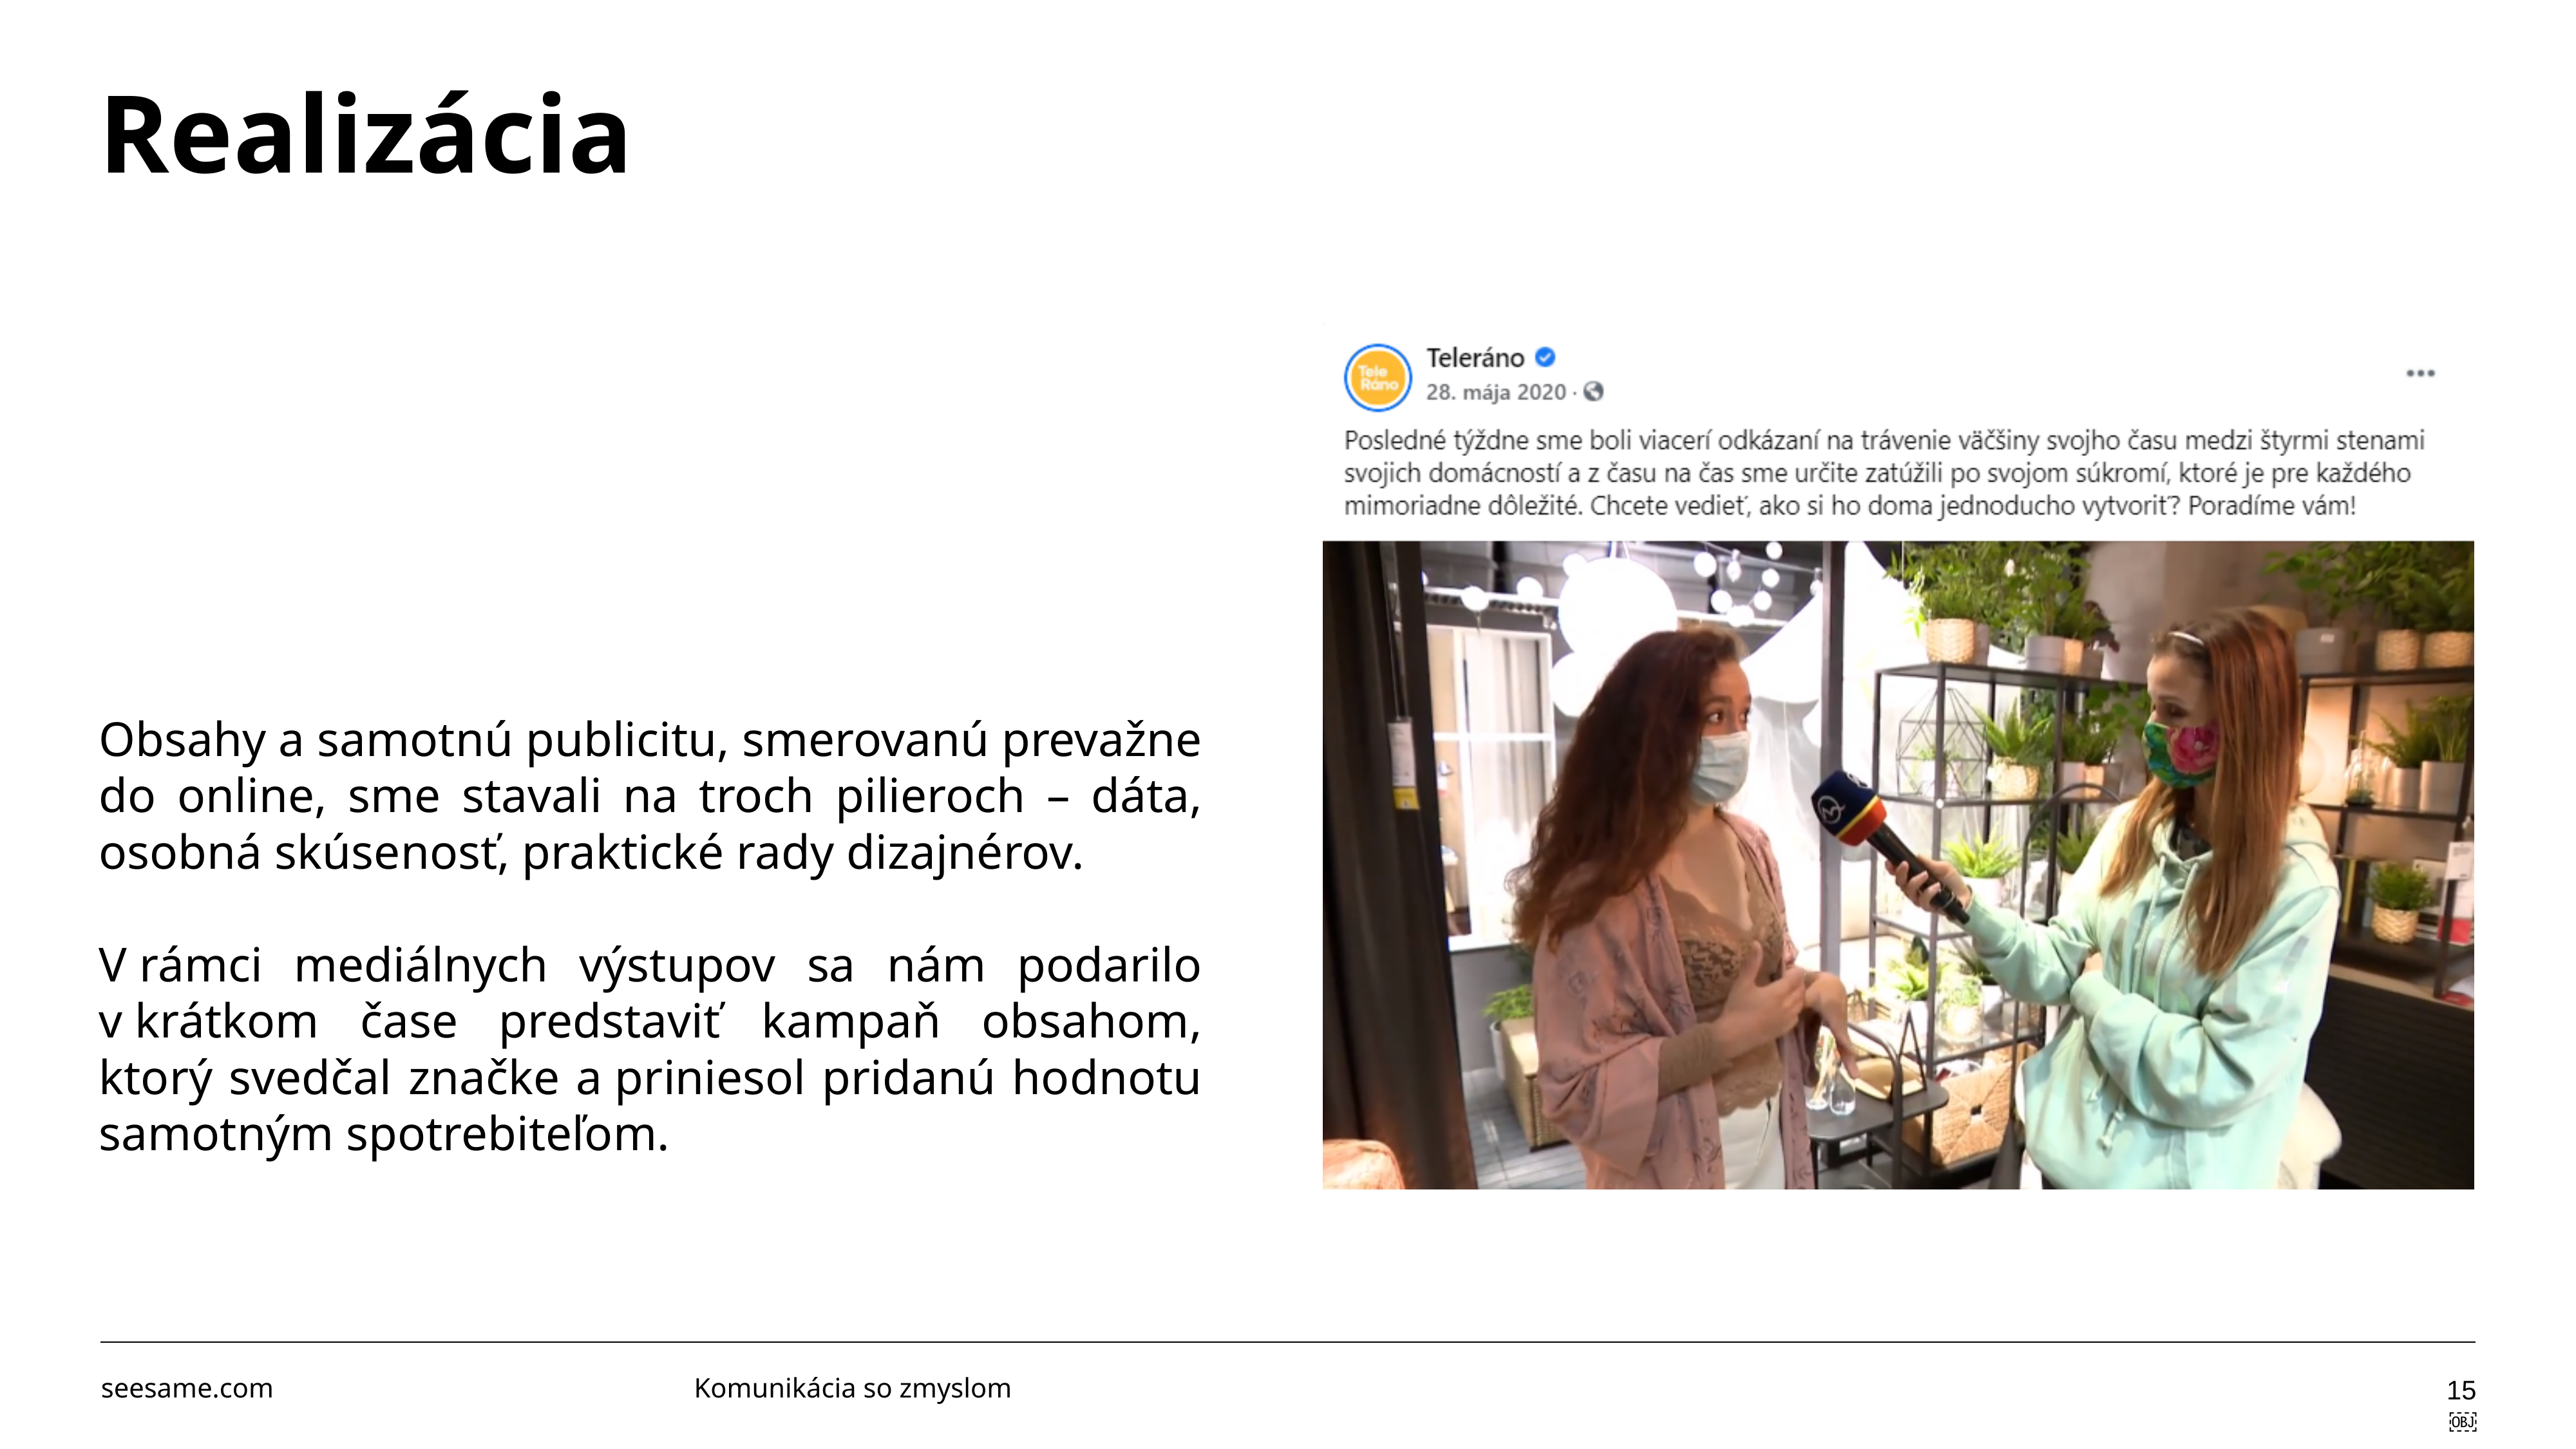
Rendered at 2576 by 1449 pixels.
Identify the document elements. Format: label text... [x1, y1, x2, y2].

text_box Obsahy a samotnú publicitu, smerovanú prevažne do online, sme stavali na troch pilieroch – dáta, osobná skúsenosť, praktické rady dizajnérov. V rámci mediálnych výstupov sa nám podarilo v krátkom čase predstaviť kampaň obsahom, ktorý svedčal značke a priniesol pridanú hodnotu samotným spotrebiteľom. [99, 404, 1203, 1189]
picture [1323, 324, 2474, 1189]
text_box Komunikácia so zmyslom [694, 1368, 1206, 1410]
text_box Realizácia [99, 80, 1250, 700]
text_box 15￼ [2435, 1368, 2481, 1409]
